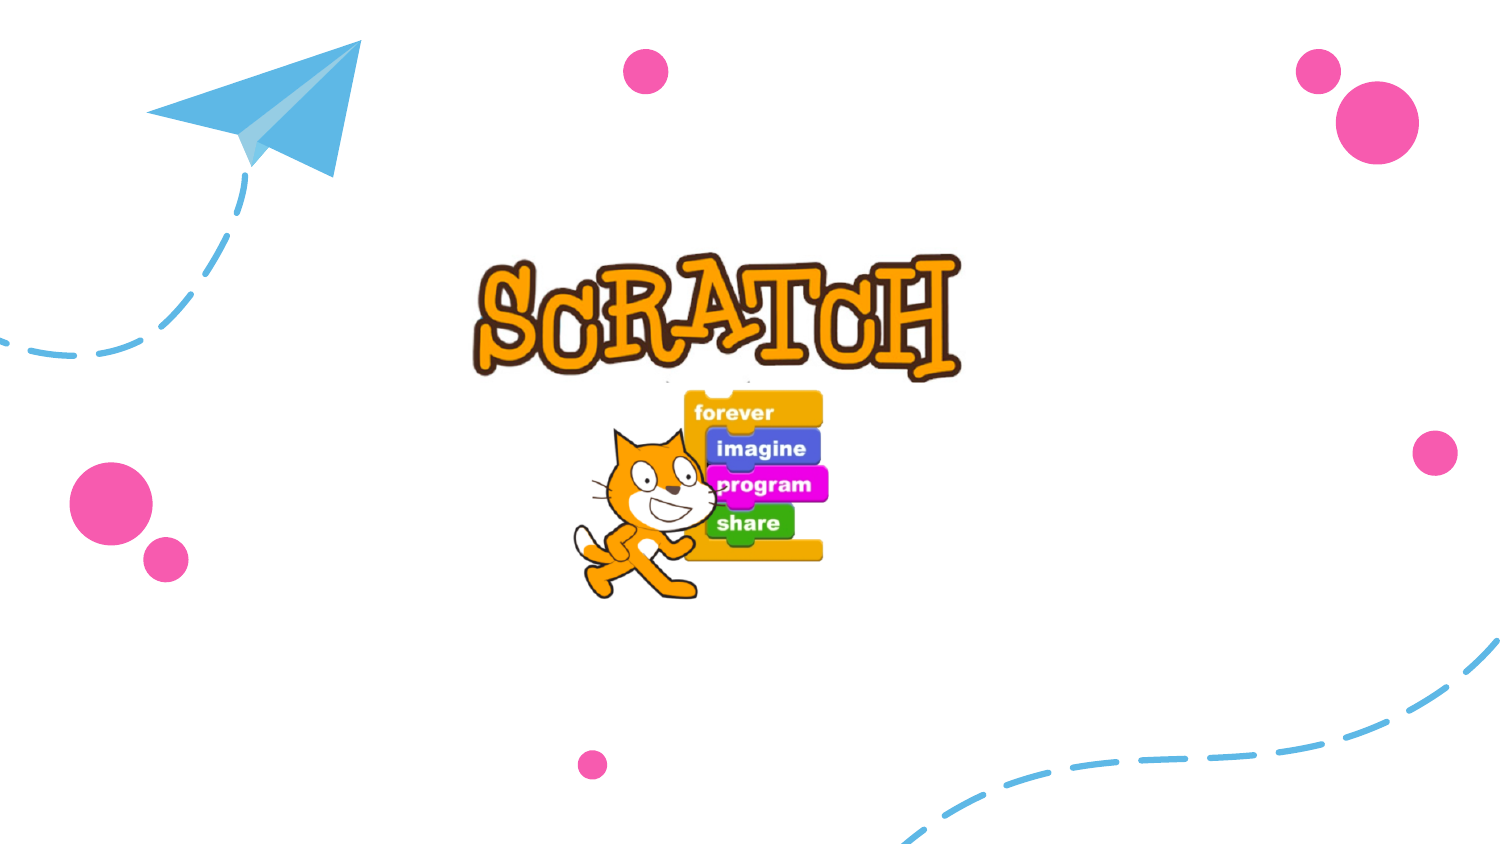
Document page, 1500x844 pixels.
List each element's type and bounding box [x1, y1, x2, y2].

picture [335, 191, 1165, 653]
